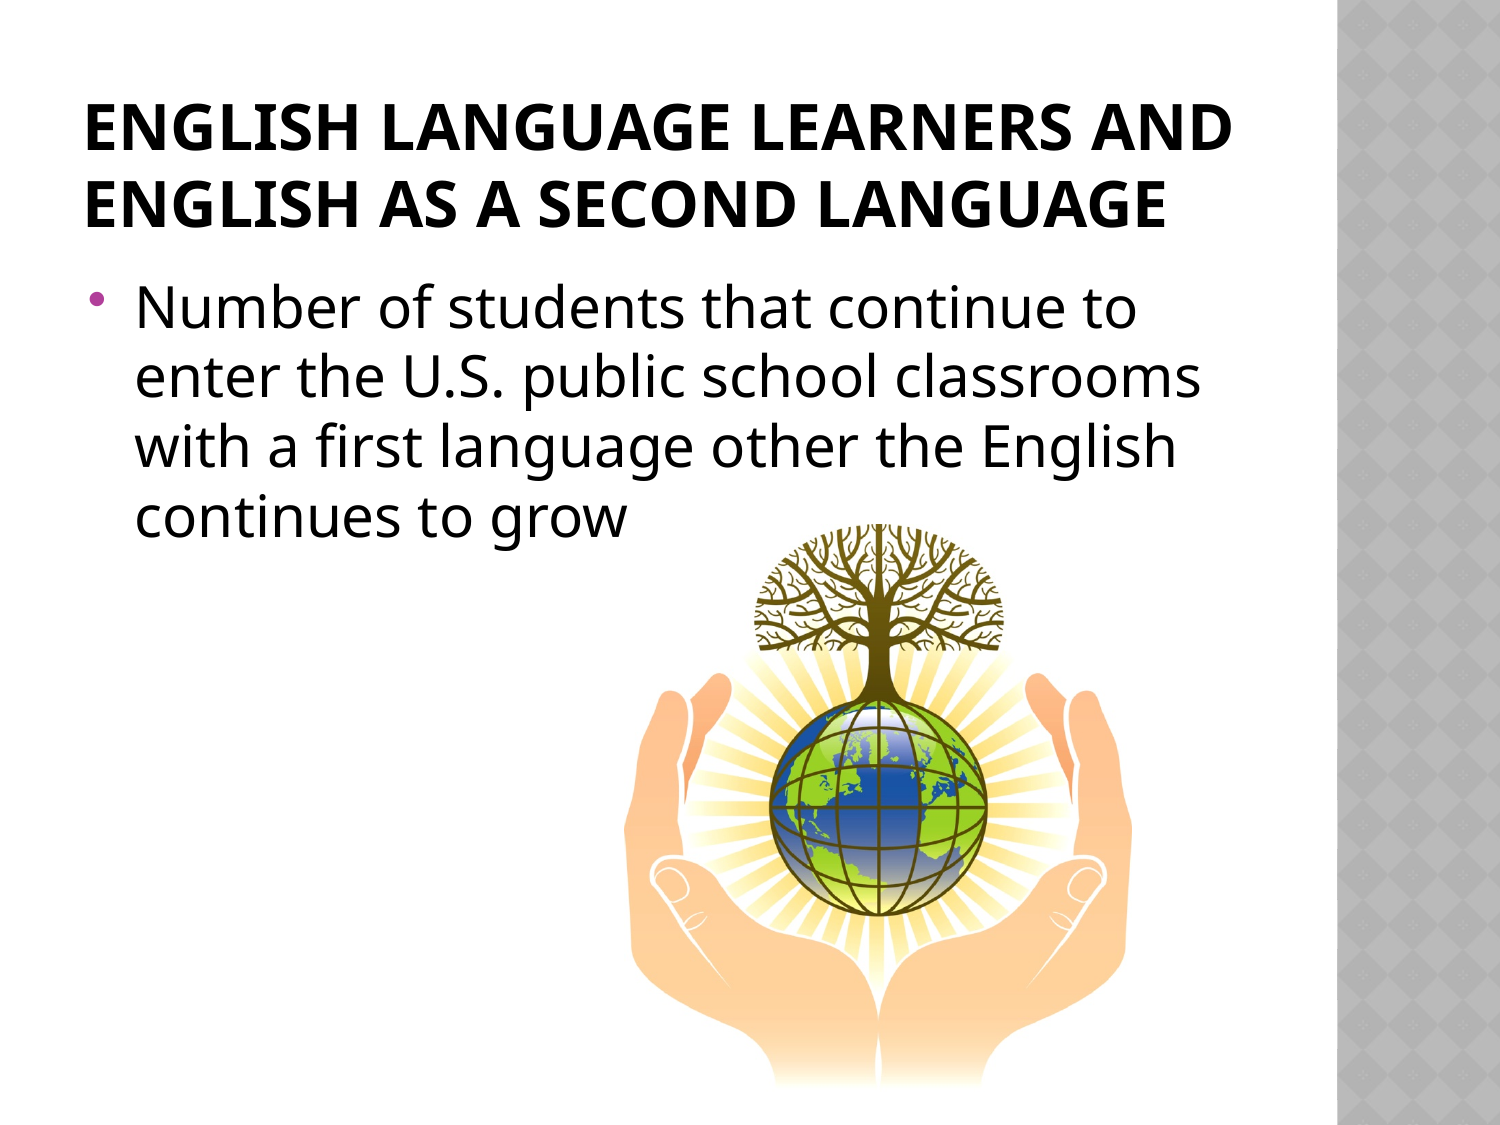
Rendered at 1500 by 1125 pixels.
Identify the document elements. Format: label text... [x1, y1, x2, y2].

list Number of students that continue to enter the U.S. public school classrooms with a first language other the English continues to grow. [75, 262, 1288, 663]
title English language learners and English as a second language [75, 52, 1263, 240]
picture [624, 524, 1133, 1093]
